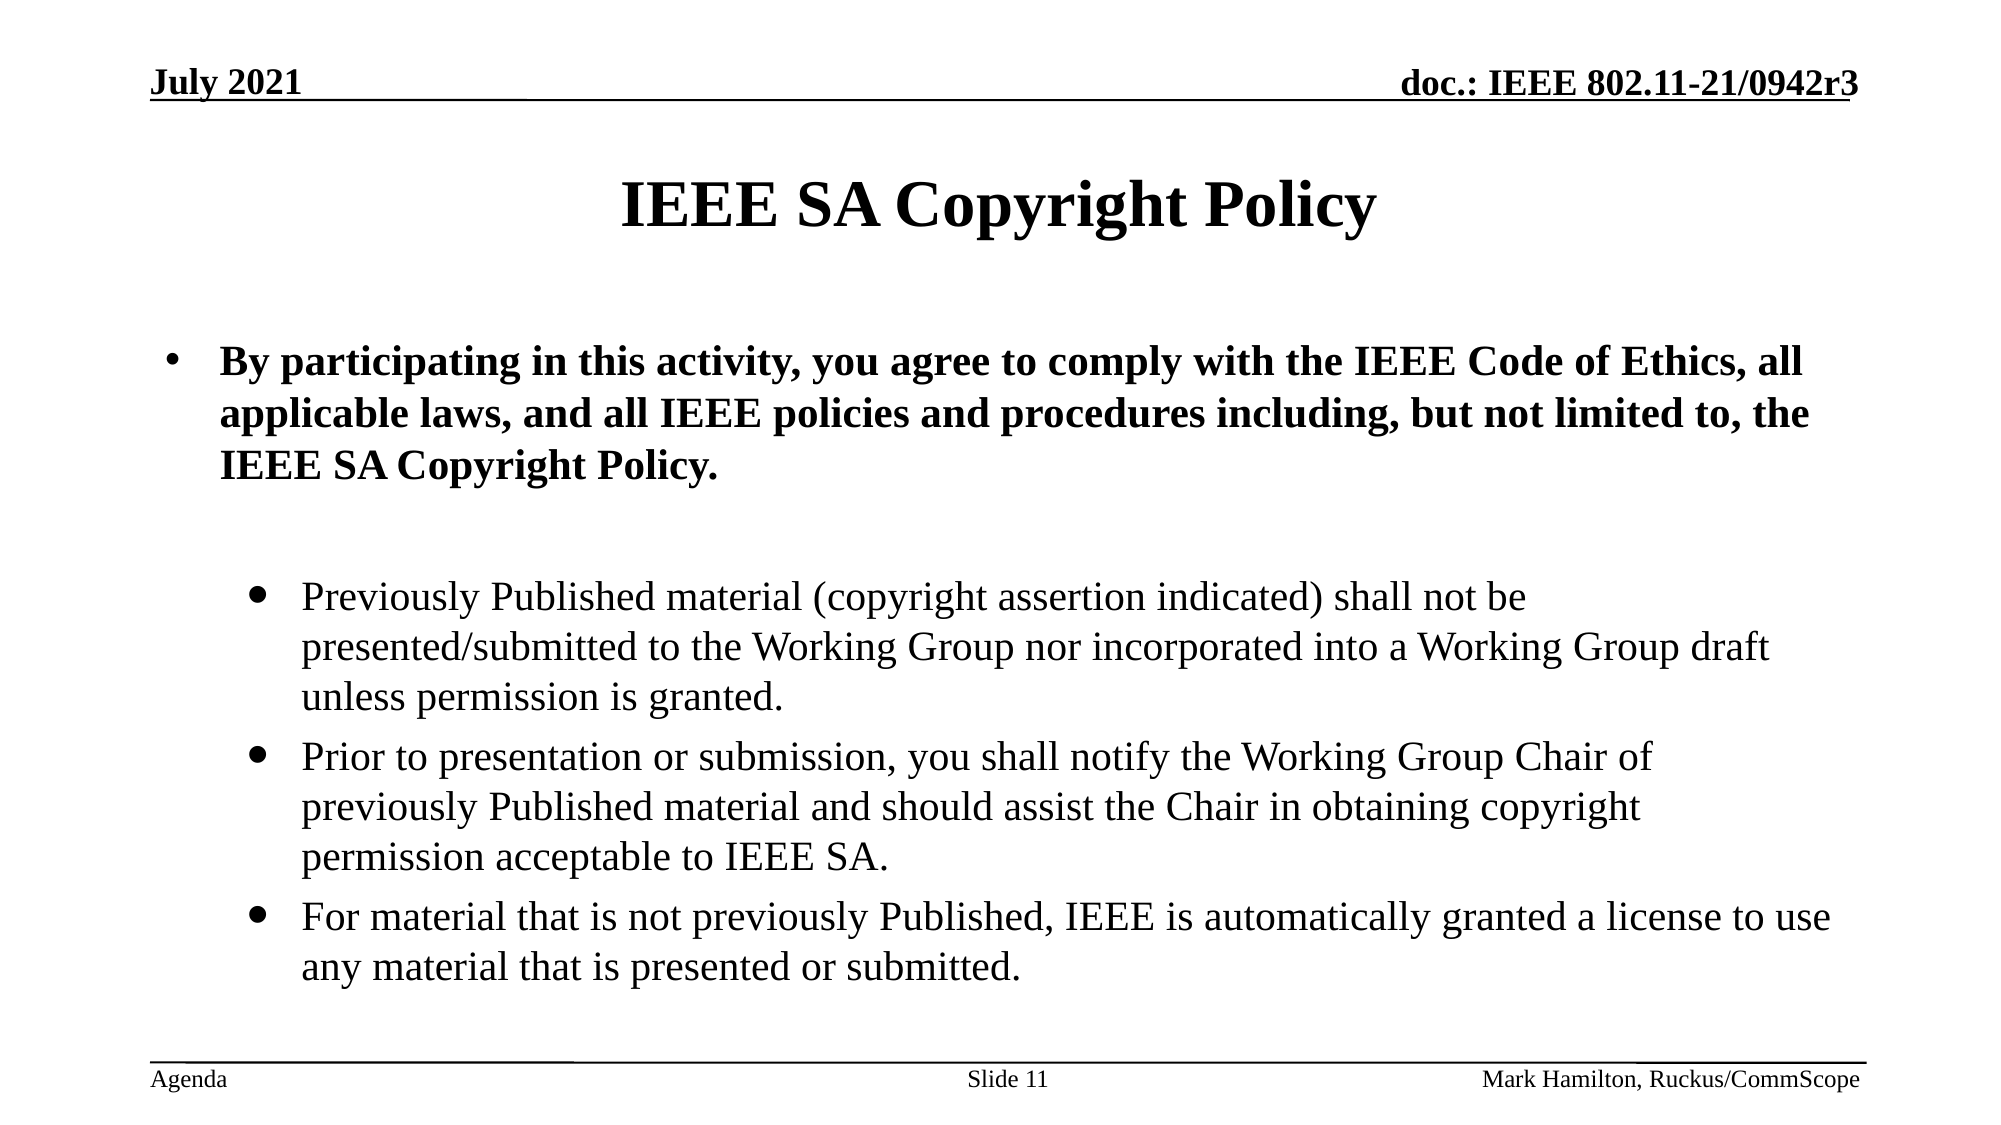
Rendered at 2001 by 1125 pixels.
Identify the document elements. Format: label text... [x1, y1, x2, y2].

title IEEE SA Copyright Policy [149, 112, 1850, 288]
slide_number Slide 11 [950, 1061, 1067, 1123]
list By participating in this activity, you agree to comply with the IEEE Code of Ethics, all applicable laws, and all IEEE policies and procedures including, but not limited to, the IEEE SA Copyright Policy. Previously Published material (copyright assertion indicated) shall not be presented/submitted to the Working Group nor incorporated into a Working Group draft unless permission is granted. Prior to presentation or submission, you shall notify the Working Group Chair of previously Published material and should assist the Chair in obtaining copyright permission acceptable to IEEE SA. For material that is not previously Published, IEEE is automatically granted a license to use any material that is presented or submitted. [149, 324, 1850, 1000]
